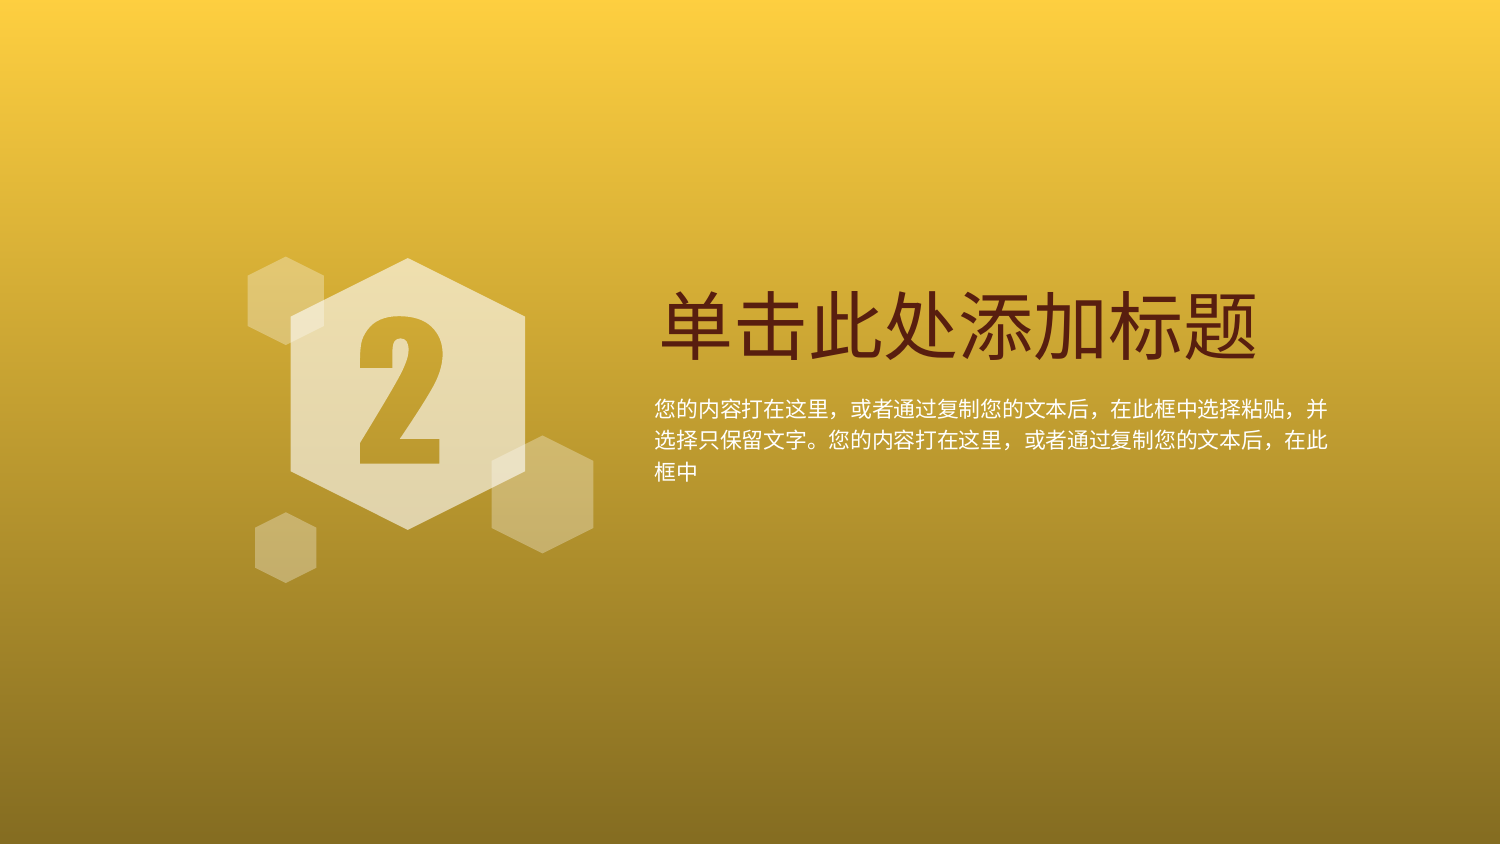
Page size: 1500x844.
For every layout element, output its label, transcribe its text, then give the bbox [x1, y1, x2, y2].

text_box 您的内容打在这里，或者通过复制您的文本后，在此框中选择粘贴，并选择只保留文字。您的内容打在这里，或者通过复制您的文本后，在此框中 [643, 384, 1344, 490]
text_box [290, 258, 526, 530]
text_box [254, 511, 318, 585]
text_box [246, 255, 325, 347]
text_box [490, 434, 595, 555]
text_box 单击此处添加标题 [643, 272, 1321, 378]
